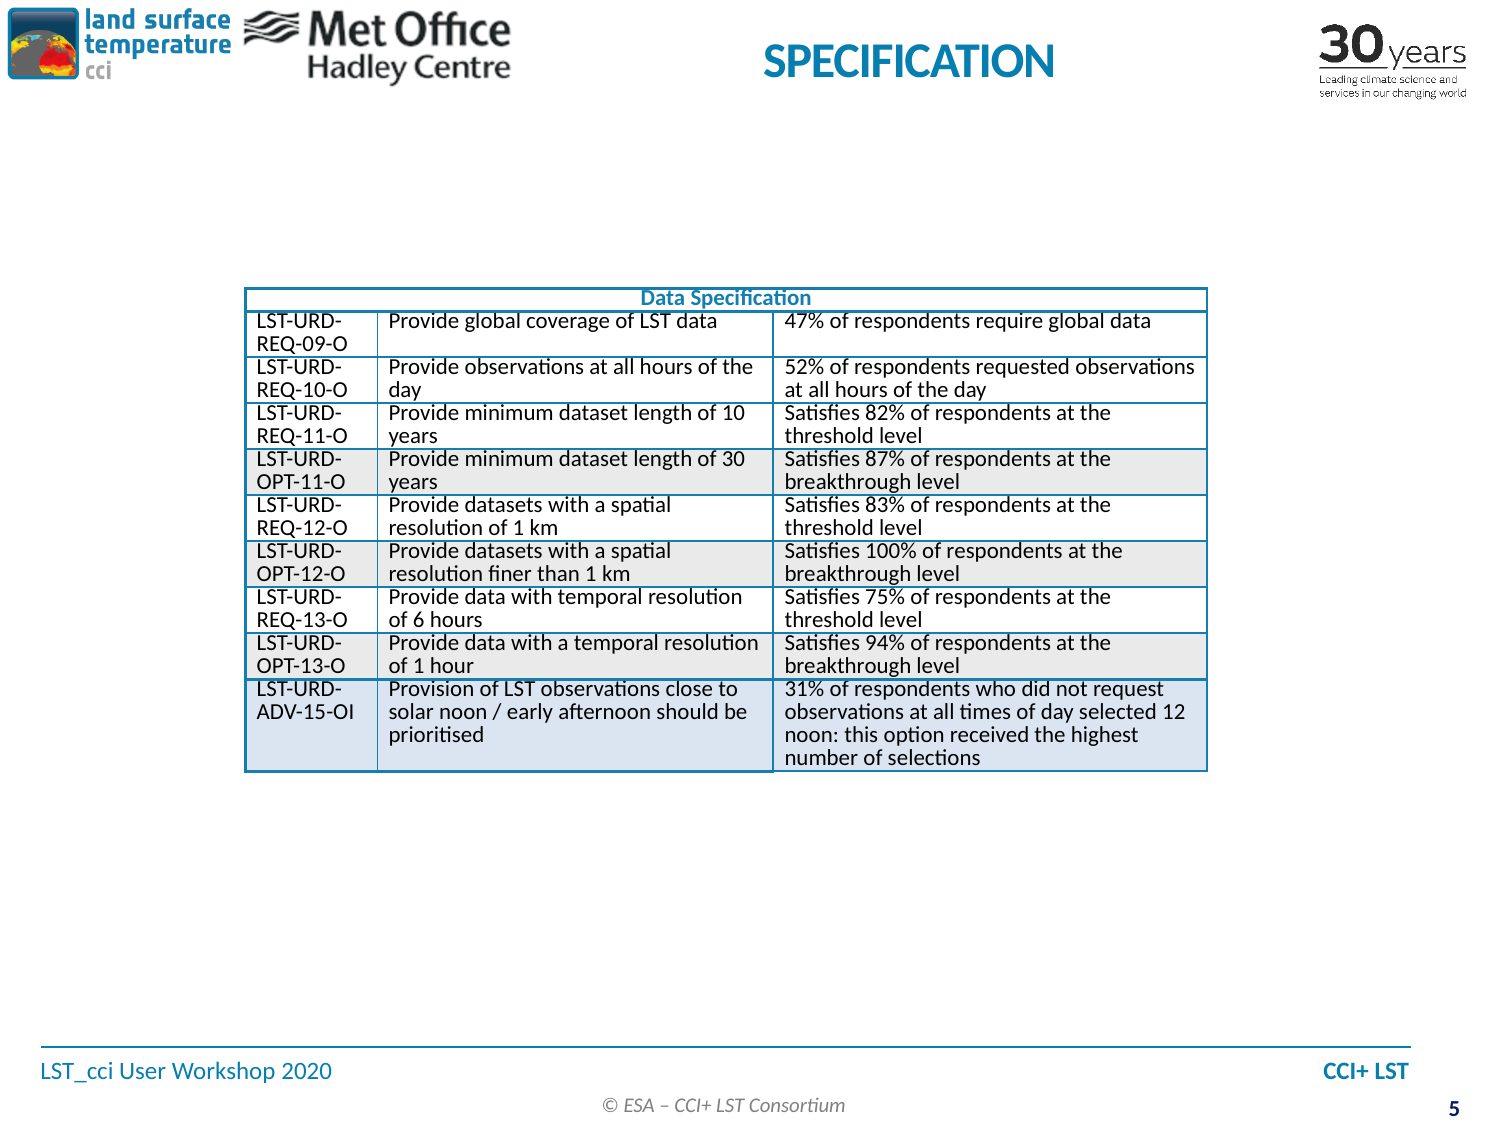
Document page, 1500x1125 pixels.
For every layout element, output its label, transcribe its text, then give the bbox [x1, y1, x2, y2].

table_cell LST-URD-OPT-13-O [247, 634, 377, 678]
table_cell 47% of respondents require global data [774, 313, 1206, 356]
table_cell LST-URD-REQ-11-O [247, 404, 377, 448]
table_cell Provide global coverage of LST data [378, 313, 772, 356]
table_cell Provide datasets with a spatial resolution of 1 km [378, 496, 772, 540]
table_cell Satisfies 82% of respondents at the threshold level [774, 404, 1206, 448]
picture [239, 5, 514, 90]
table_cell Provide data with temporal resolution of 6 hours [378, 588, 772, 632]
table_cell Provide minimum dataset length of 30 years [378, 450, 772, 494]
table_cell Provide data with a temporal resolution of 1 hour [378, 634, 772, 678]
table_cell Provide minimum dataset length of 10 years [378, 404, 772, 448]
table_header Data Specification [247, 290, 1206, 310]
table_cell LST-URD-REQ-12-O [247, 496, 377, 540]
table_cell LST-URD-REQ-09-O [247, 313, 377, 356]
table_cell LST-URD-ADV-15-OI [247, 681, 377, 770]
table_cell Satisfies 100% of respondents at the breakthrough level [774, 542, 1206, 586]
table_cell Satisfies 83% of respondents at the threshold level [774, 496, 1206, 540]
table_cell 52% of respondents requested observations at all hours of the day [774, 358, 1206, 402]
picture [0, 0, 237, 88]
table_cell Satisfies 94% of respondents at the breakthrough level [774, 634, 1206, 678]
picture [1305, 1, 1483, 119]
table_cell LST-URD-OPT-11-O [247, 450, 377, 494]
table_cell 31% of respondents who did not request observations at all times of day selected 12 noon: this option received the highest number of selections [774, 681, 1206, 770]
table_cell Satisfies 87% of respondents at the breakthrough level [774, 450, 1206, 494]
table_cell LST-URD-REQ-13-O [247, 588, 377, 632]
table_cell LST-URD-REQ-10-O [247, 358, 377, 402]
table_cell LST-URD-OPT-12-O [247, 542, 377, 586]
table_cell Provision of LST observations close to solar noon / early afternoon should be prioritised [378, 681, 772, 770]
table_cell Provide observations at all hours of the day [378, 358, 772, 402]
table_cell Satisfies 75% of respondents at the threshold level [774, 588, 1206, 632]
title Specification [525, 7, 1294, 108]
table_cell Provide datasets with a spatial resolution finer than 1 km [378, 542, 772, 586]
